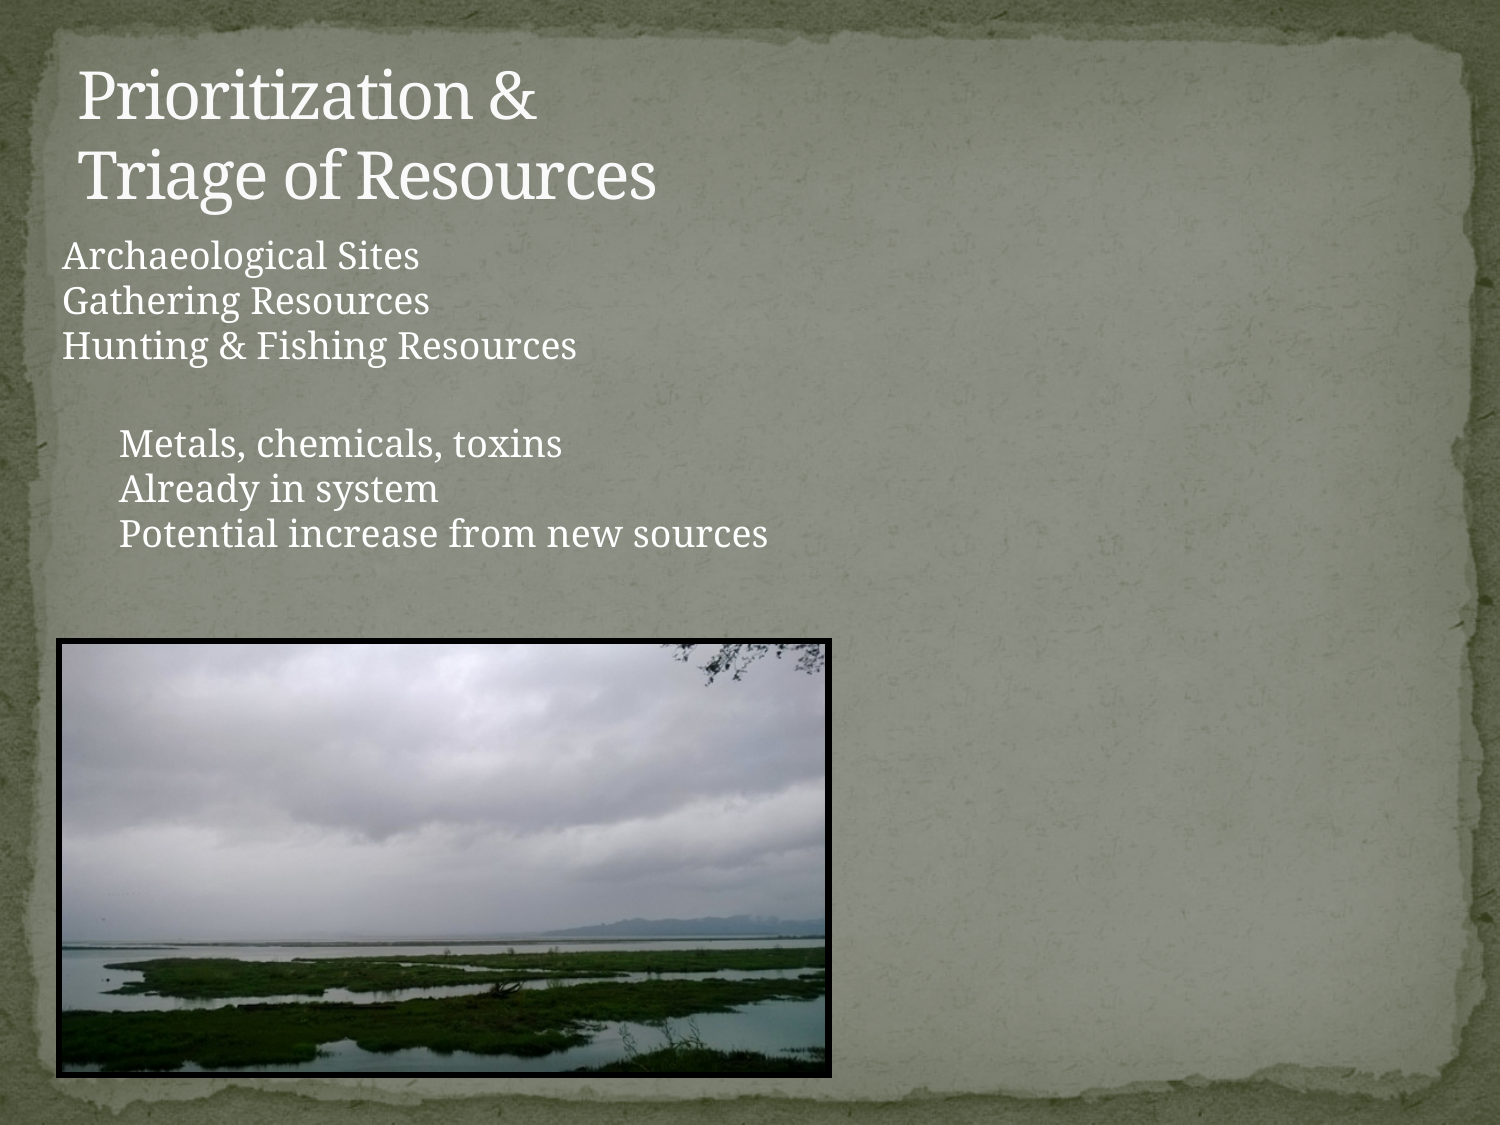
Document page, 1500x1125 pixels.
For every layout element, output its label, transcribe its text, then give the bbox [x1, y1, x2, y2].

text_box Archaeological Sites Gathering Resources Hunting & Fishing Resources [47, 224, 593, 465]
title Prioritization & Triage of Resources [62, 45, 1425, 300]
picture [62, 643, 827, 1074]
text_box Metals, chemicals, toxins Already in system Potential increase from new sources [103, 412, 784, 563]
